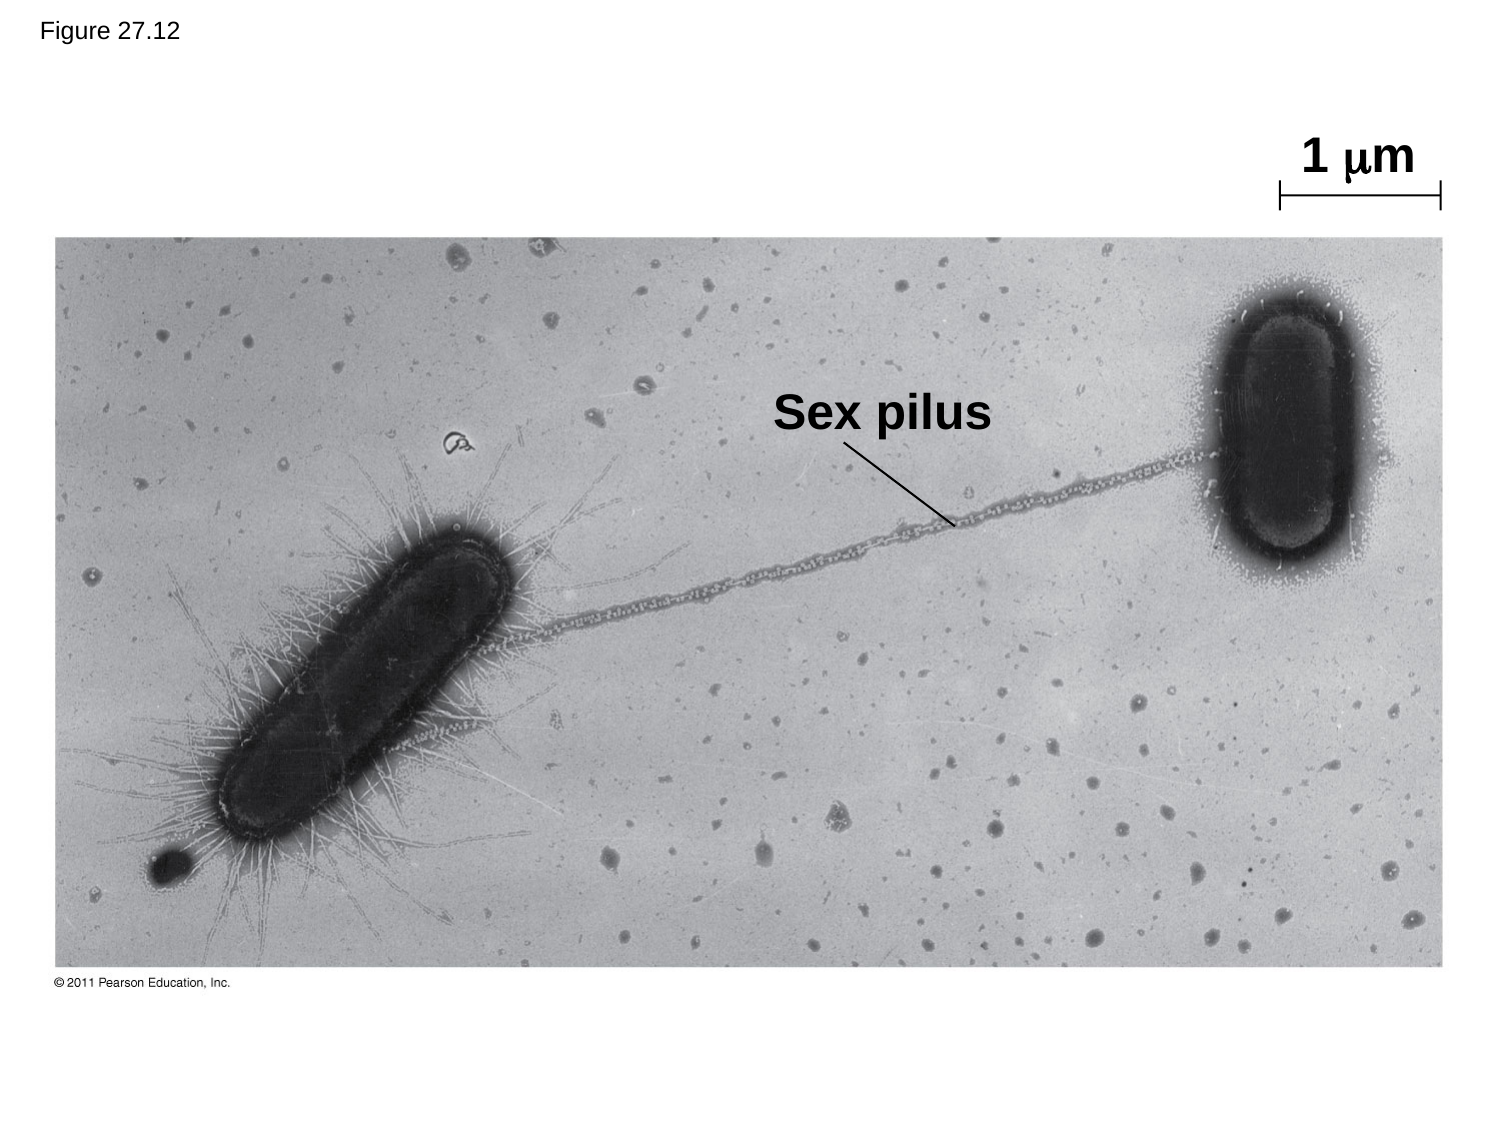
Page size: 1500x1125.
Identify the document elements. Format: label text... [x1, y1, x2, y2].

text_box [1279, 180, 1442, 211]
title Figure 27.12 [24, 4, 450, 55]
picture [48, 123, 1452, 1002]
